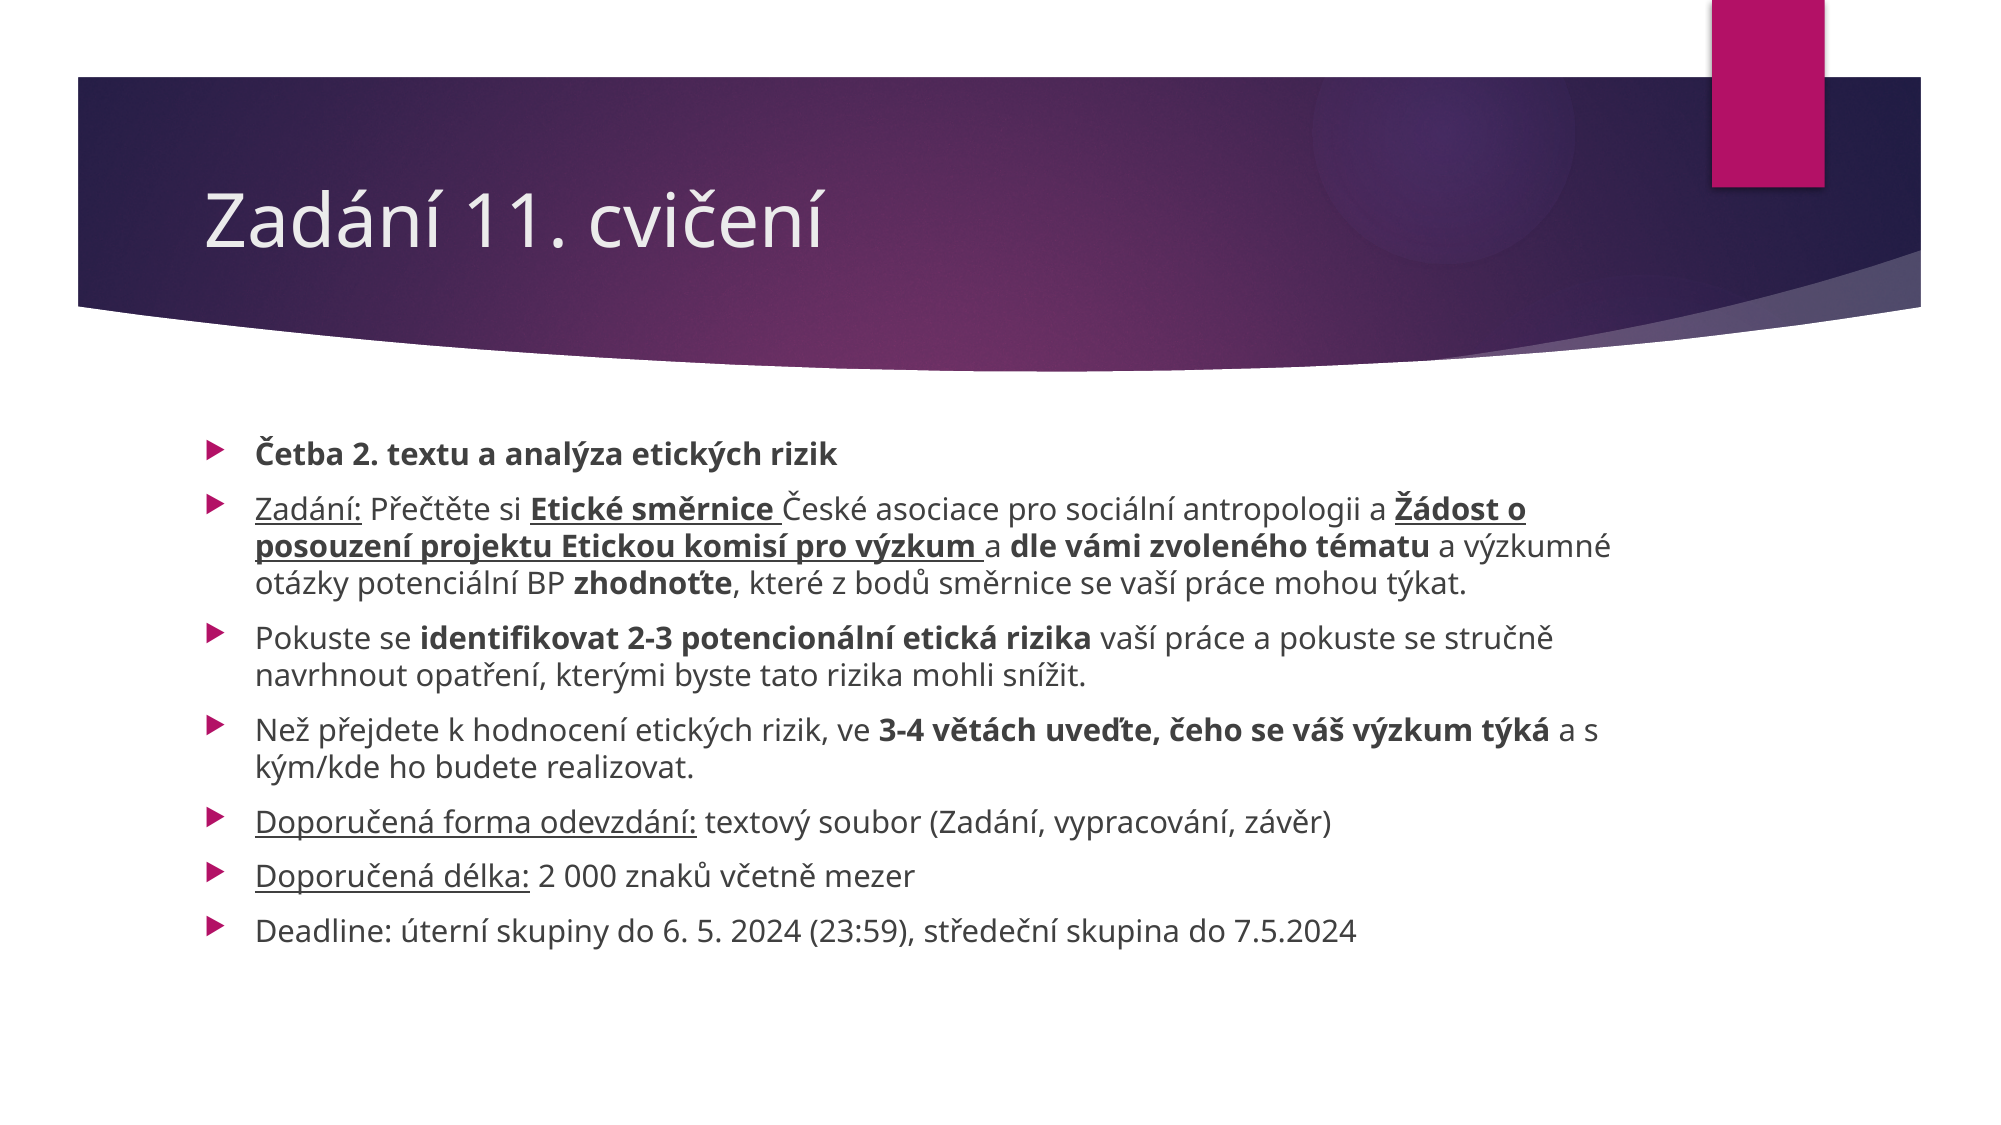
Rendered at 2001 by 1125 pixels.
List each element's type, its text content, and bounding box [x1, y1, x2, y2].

title Zadání 11. cvičení [189, 159, 1627, 276]
list Četba 2. textu a analýza etických rizik Zadání: Přečtěte si Etické směrnice České asociace pro sociální antropologii a Žádost o posouzení projektu Etickou komisí pro výzkum a dle vámi zvoleného tématu a výzkumné otázky potenciální BP zhodnoťte, které z bodů směrnice se vaší práce mohou týkat. Pokuste se identifikovat 2-3 potencionální etická rizika vaší práce a pokuste se stručně navrhnout opatření, kterými byste tato rizika mohli snížit. Než přejdete k hodnocení etických rizik, ve 3-4 větách uveďte, čeho se váš výzkum týká a s kým/kde ho budete realizovat. Doporučená forma odevzdání: textový soubor (Zadání, vypracování, závěr) Doporučená délka: 2 000 znaků včetně mezer Deadline: úterní skupiny do 6. 5. 2024 (23:59), středeční skupina do 7.5.2024 [189, 427, 1638, 988]
